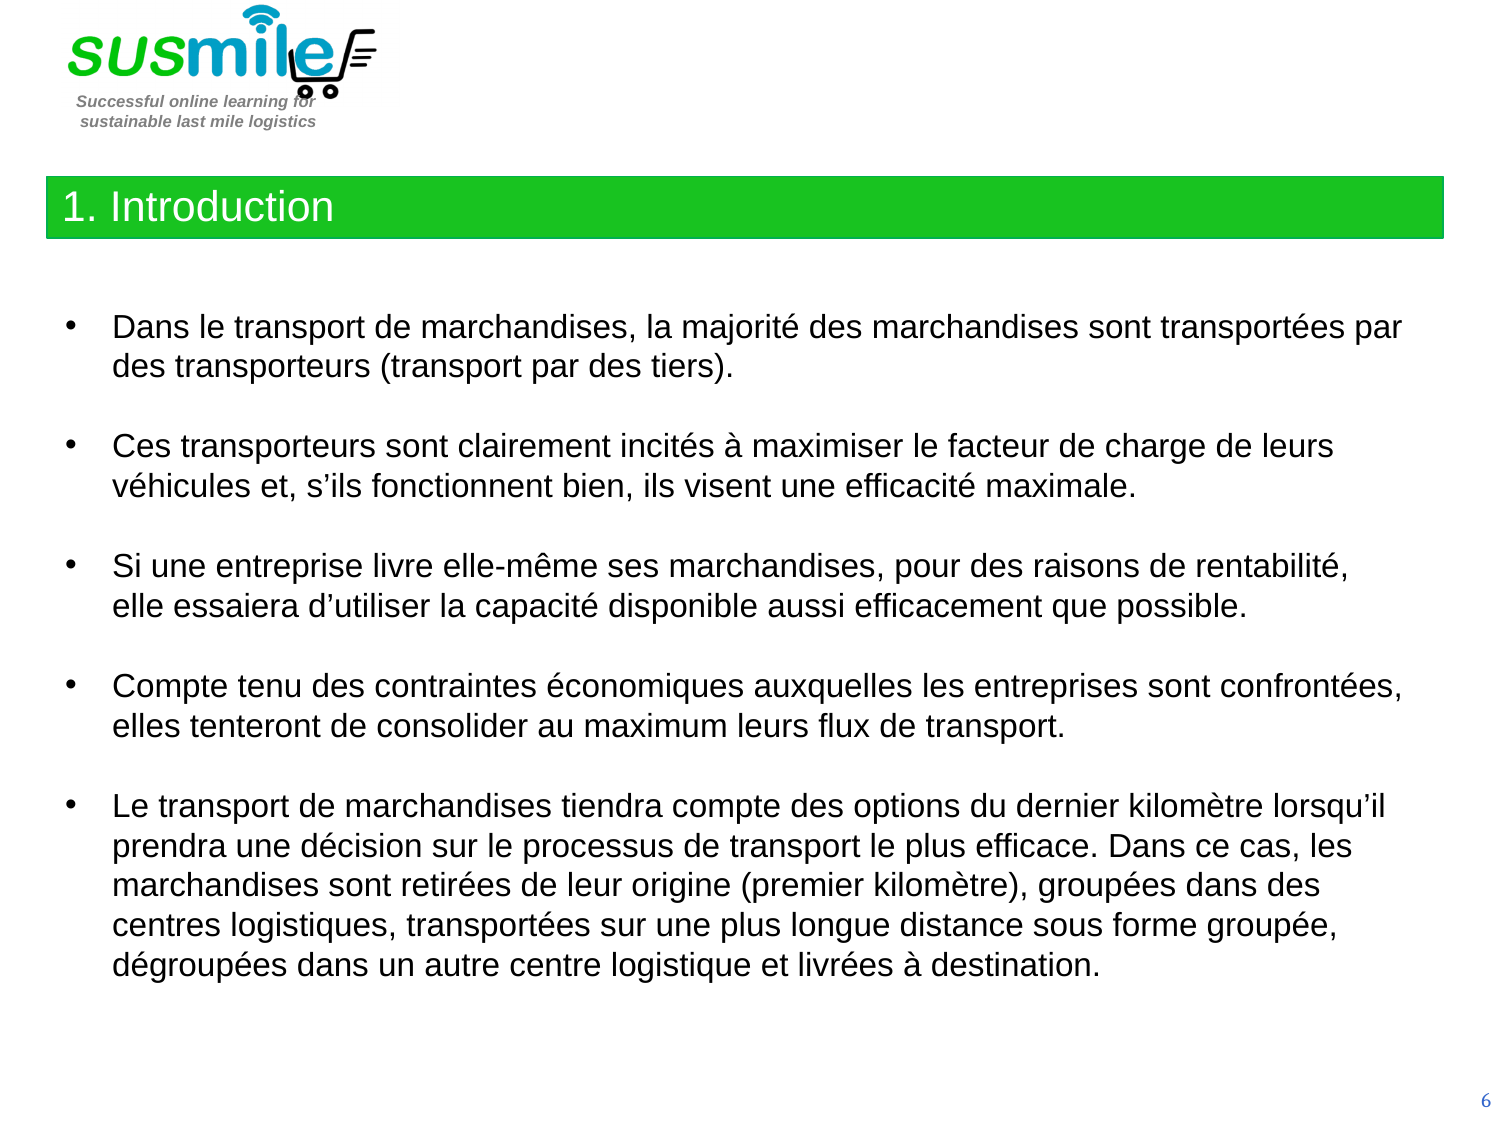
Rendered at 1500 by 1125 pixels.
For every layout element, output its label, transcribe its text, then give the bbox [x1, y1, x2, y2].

text_box 1. Introduction [46, 176, 1443, 238]
slide_number 6 [1156, 1069, 1500, 1125]
text_box Dans le transport de marchandises, la majorité des marchandises sont transportées par des transporteurs (transport par des tiers). Ces transporteurs sont clairement incités à maximiser le facteur de charge de leurs véhicules et, s’ils fonctionnent bien, ils visent une efficacité maximale. Si une entreprise livre elle-même ses marchandises, pour des raisons de rentabilité, elle essaiera d’utiliser la capacité disponible aussi efficacement que possible. Compte tenu des contraintes économiques auxquelles les entreprises sont confrontées, elles tenteront de consolider au maximum leurs flux de transport. Le transport de marchandises tiendra compte des options du dernier kilomètre lorsqu’il prendra une décision sur le processus de transport le plus efficace. Dans ce cas, les marchandises sont retirées de leur origine (premier kilomètre), groupées dans des centres logistiques, transportées sur une plus longue distance sous forme groupée, dégroupées dans un autre centre logistique et livrées à destination. [50, 297, 1423, 991]
picture [61, 0, 400, 107]
